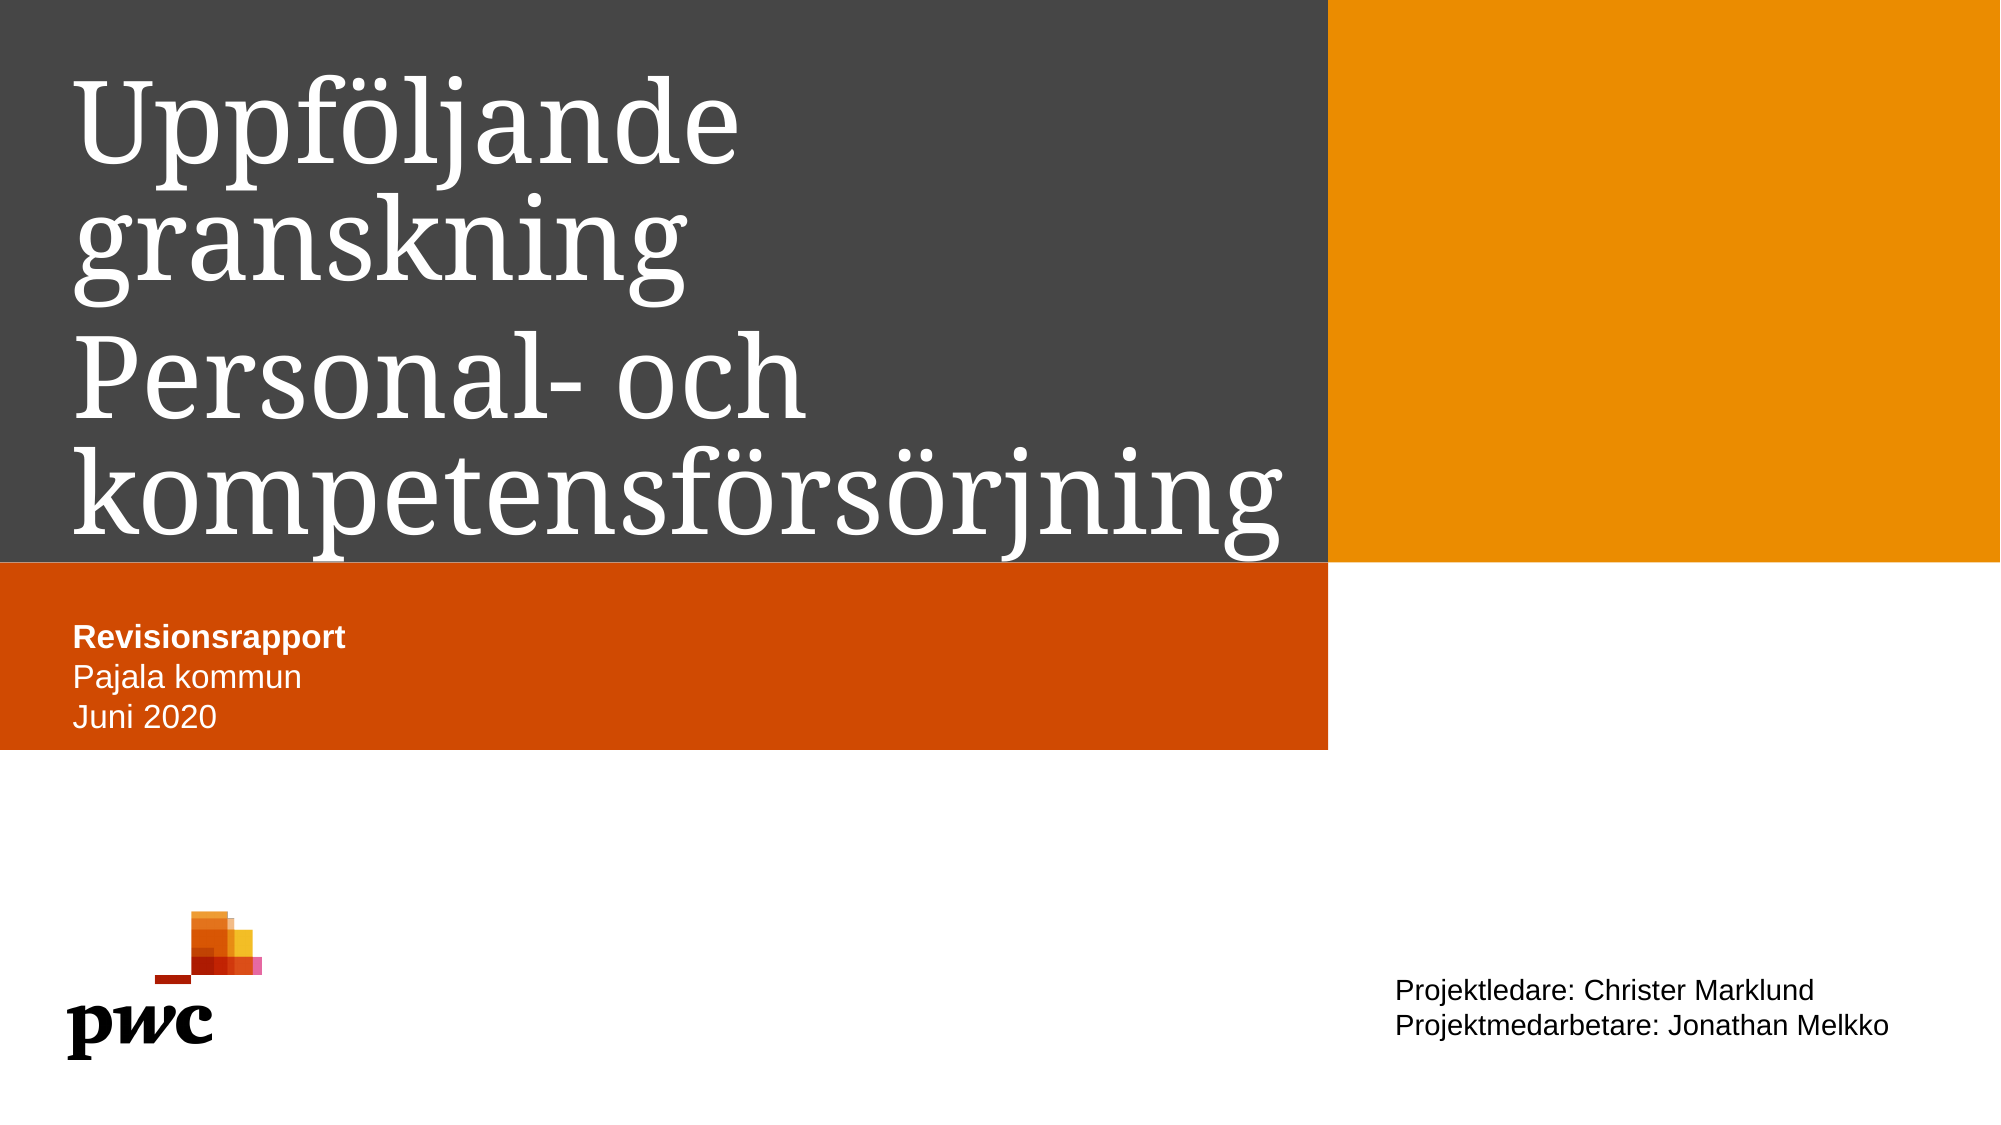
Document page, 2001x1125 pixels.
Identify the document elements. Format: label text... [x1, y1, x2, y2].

text_box Projektledare: Christer Marklund Projektmedarbetare: Jonathan Melkko [1380, 955, 1957, 1069]
subtitle Revisionsrapport Pajala kommun Juni 2020 [72, 615, 971, 713]
title Uppföljande granskning Personal- och kompetensförsörjning [72, 70, 1290, 506]
picture [30, 874, 299, 1097]
